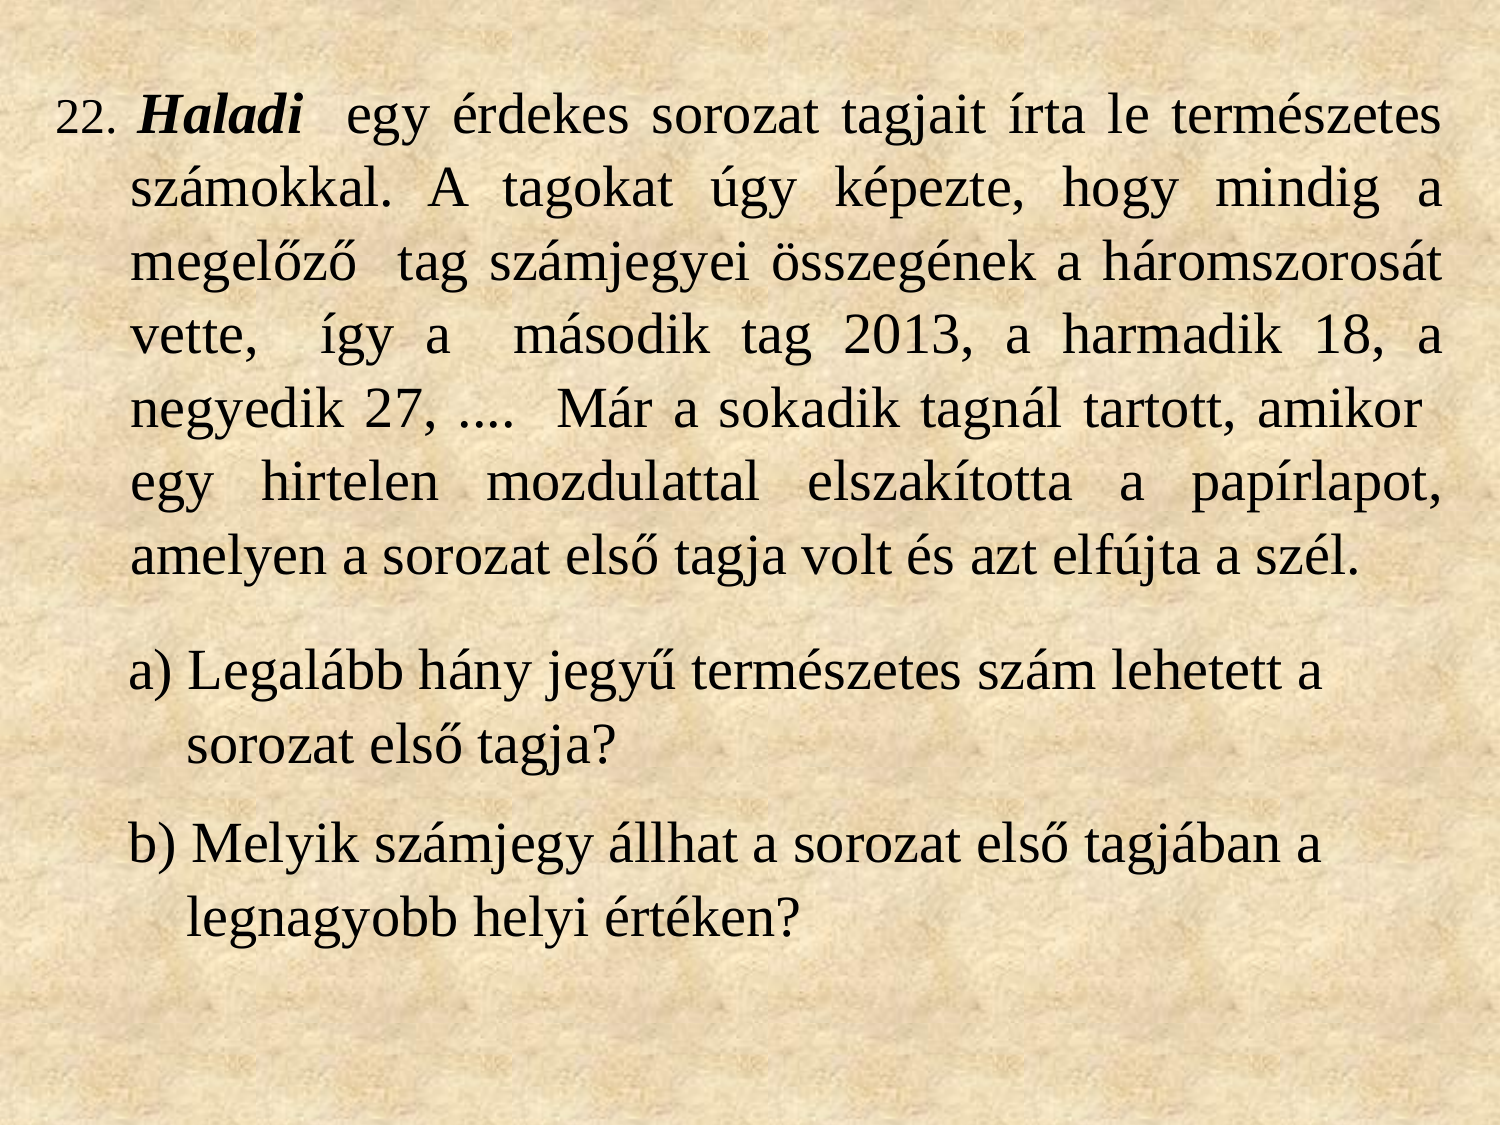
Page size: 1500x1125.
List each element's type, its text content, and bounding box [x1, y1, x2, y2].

picture [0, 0, 1500, 1125]
text_box 22. Haladi egy érdekes sorozat tagjait írta le természetes számokkal. A tagokat úgy képezte, hogy mindig a megelőző tag számjegyei összegének a háromszorosát vette, így a második tag 2013, a harmadik 18, a negyedik 27, .... Már a sokadik tagnál tartott, amikor egy hirtelen mozdulattal elszakította a papírlapot, amelyen a sorozat első tagja volt és azt elfújta a szél. a) Legalább hány jegyű természetes szám lehetett a sorozat első tagja? b) Melyik számjegy állhat a sorozat első tagjában a legnagyobb helyi értéken? [41, 63, 1459, 956]
